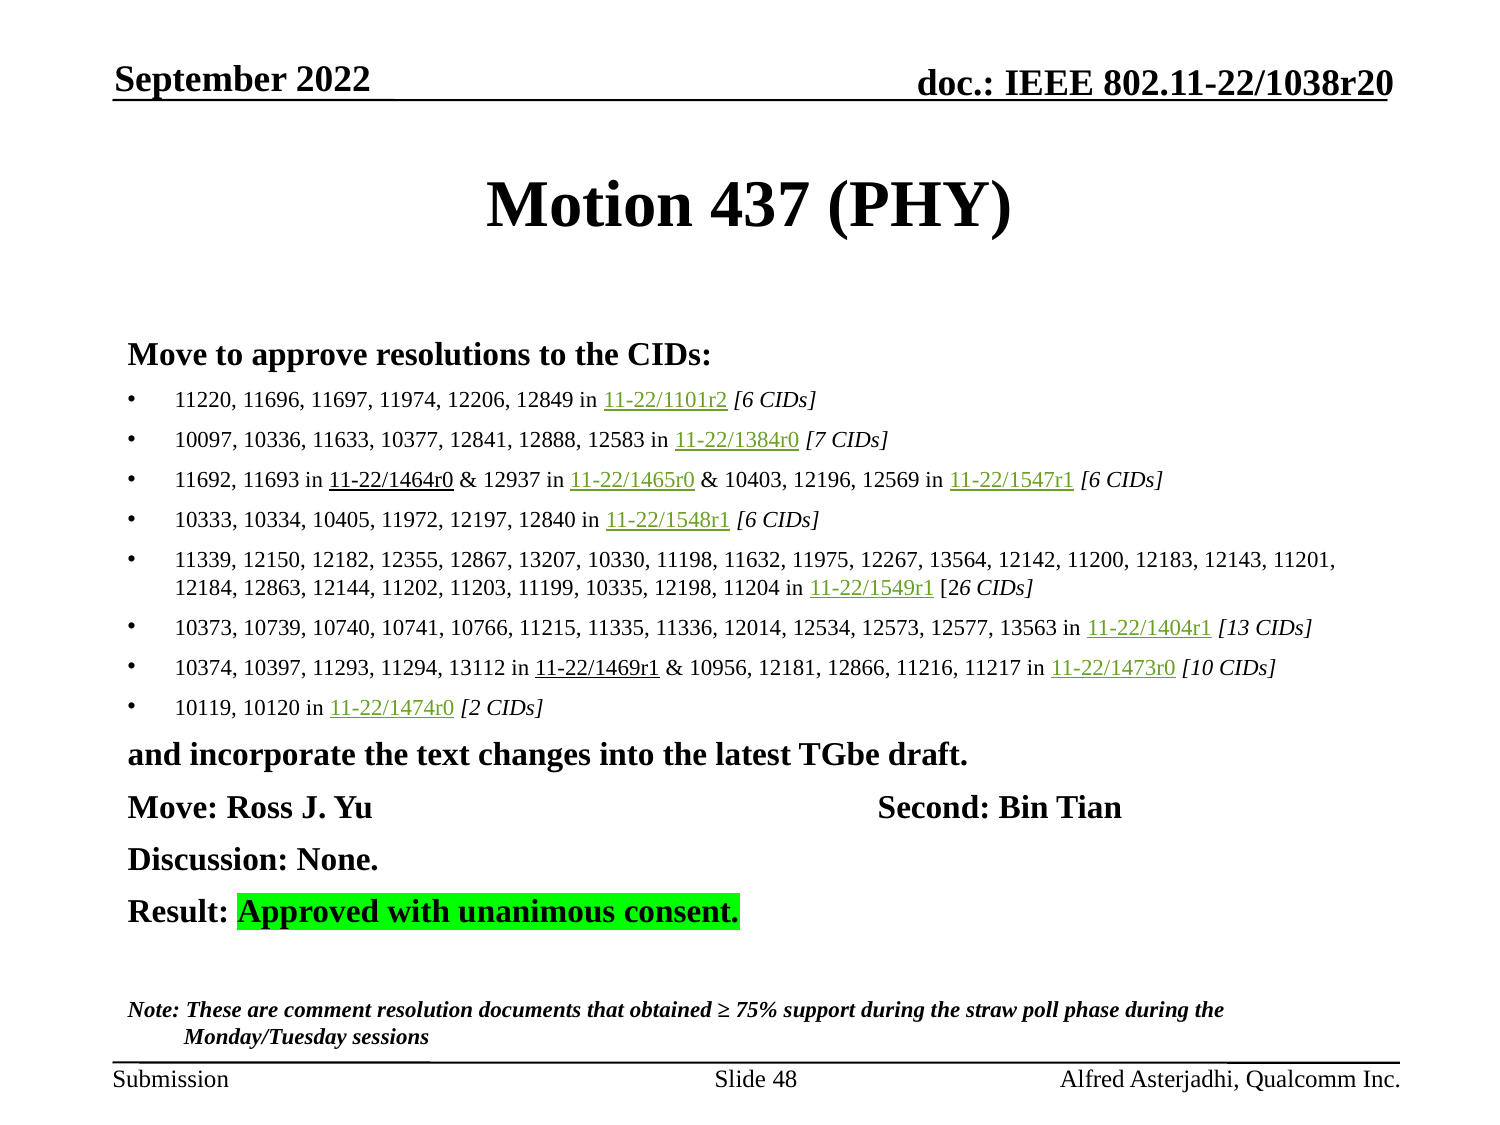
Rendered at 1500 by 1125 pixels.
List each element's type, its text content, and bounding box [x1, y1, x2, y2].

list Move to approve resolutions to the CIDs: 11220, 11696, 11697, 11974, 12206, 12849 in 11-22/1101r2 [6 CIDs] 10097, 10336, 11633, 10377, 12841, 12888, 12583 in 11-22/1384r0 [7 CIDs] 11692, 11693 in 11-22/1464r0 & 12937 in 11-22/1465r0 & 10403, 12196, 12569 in 11-22/1547r1 [6 CIDs] 10333, 10334, 10405, 11972, 12197, 12840 in 11-22/1548r1 [6 CIDs] 11339, 12150, 12182, 12355, 12867, 13207, 10330, 11198, 11632, 11975, 12267, 13564, 12142, 11200, 12183, 12143, 11201, 12184, 12863, 12144, 11202, 11203, 11199, 10335, 12198, 11204 in 11-22/1549r1 [26 CIDs] 10373, 10739, 10740, 10741, 10766, 11215, 11335, 11336, 12014, 12534, 12573, 12577, 13563 in 11-22/1404r1 [13 CIDs] 10374, 10397, 11293, 11294, 13112 in 11-22/1469r1 & 10956, 12181, 12866, 11216, 11217 in 11-22/1473r0 [10 CIDs] 10119, 10120 in 11-22/1474r0 [2 CIDs] and incorporate the text changes into the latest TGbe draft. Move: Ross J. Yu Second: Bin Tian Discussion: None. Result: Approved with unanimous consent. Note: These are comment resolution documents that obtained ≥ 75% support during the straw poll phase during the Monday/Tuesday sessions [112, 324, 1402, 1063]
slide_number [114, 54, 423, 100]
slide_number Slide 48 [712, 1061, 800, 1123]
footer Alfred Asterjadhi, Qualcomm Inc. [878, 1061, 1402, 1093]
title Motion 437 (PHY) [112, 112, 1388, 288]
